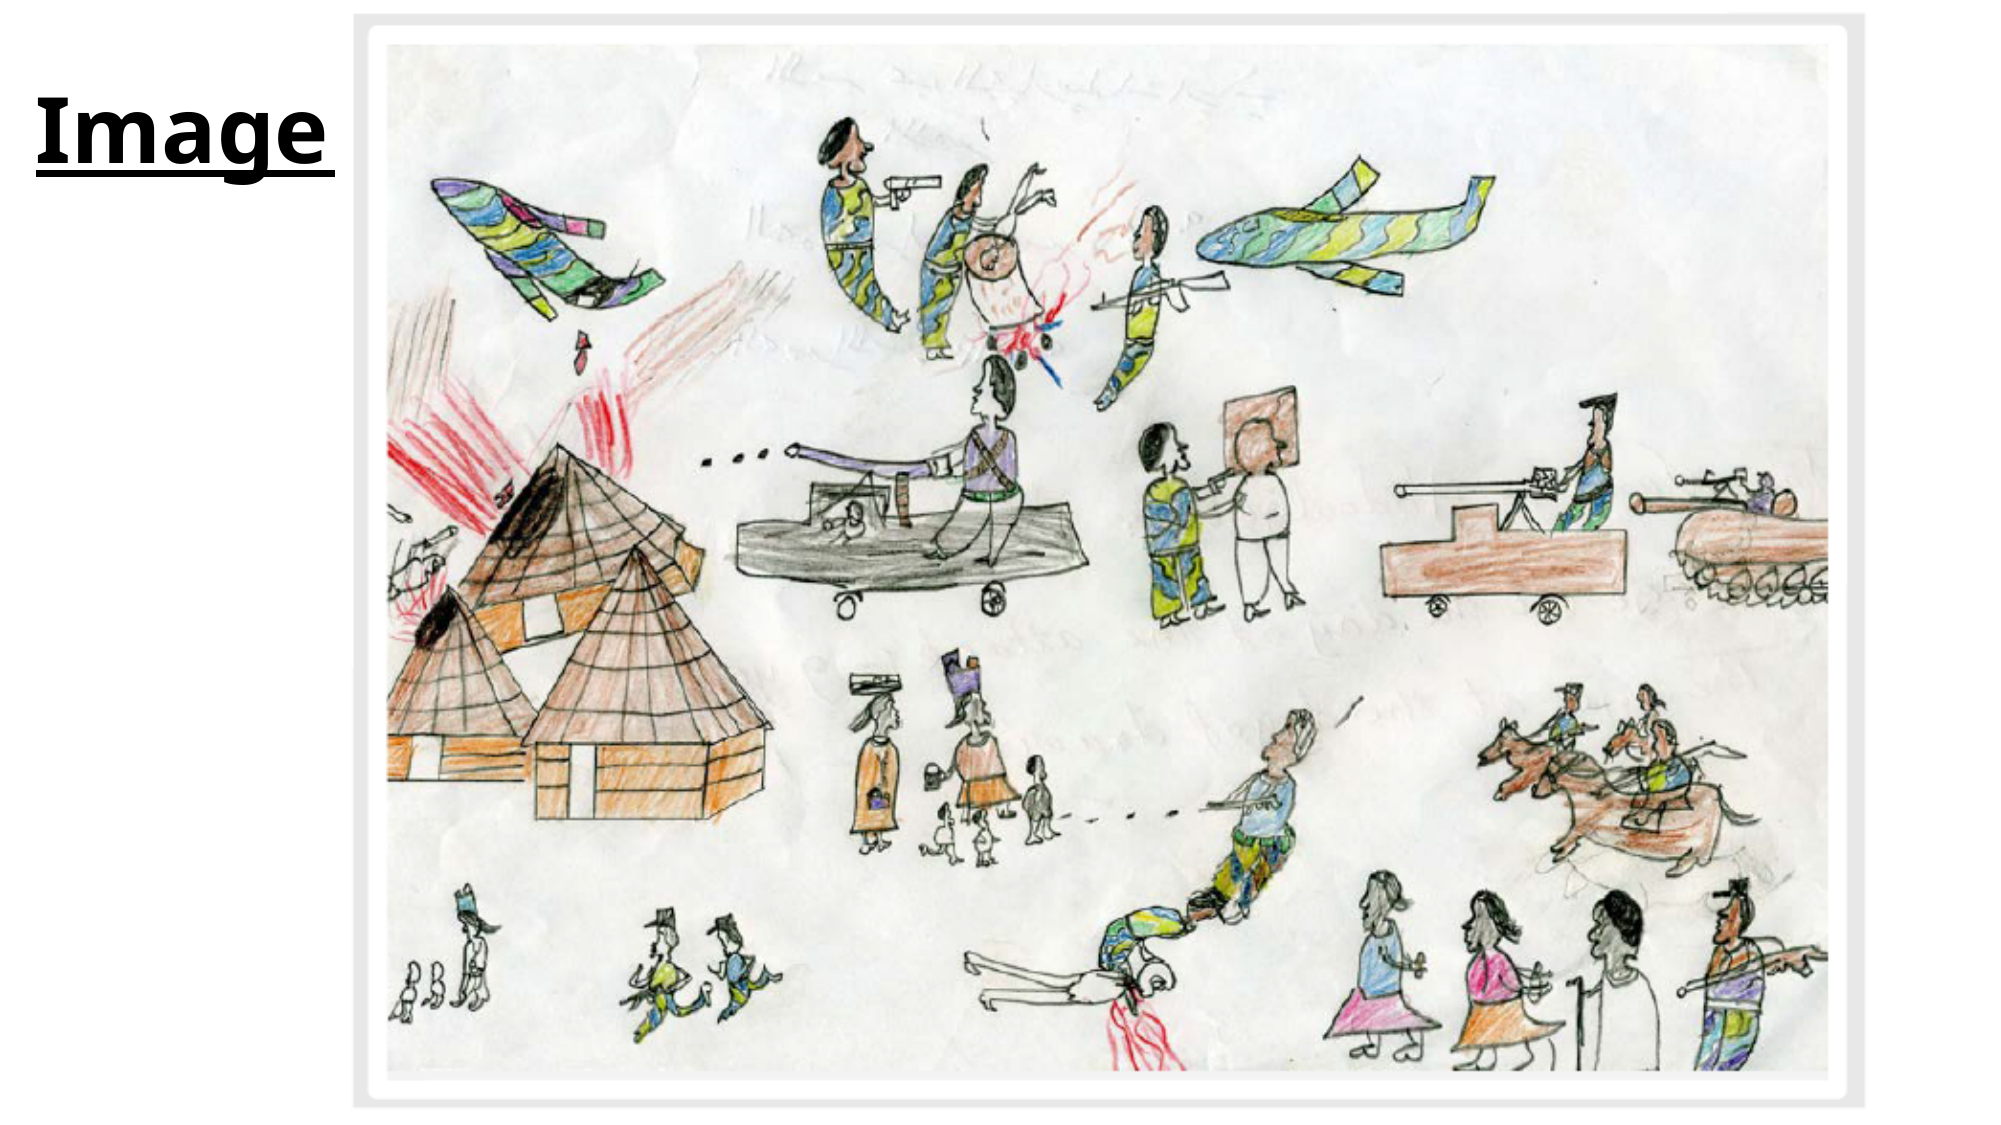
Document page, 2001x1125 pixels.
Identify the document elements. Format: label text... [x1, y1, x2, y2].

picture [335, 0, 1886, 1125]
title Image 4 [20, 25, 335, 243]
